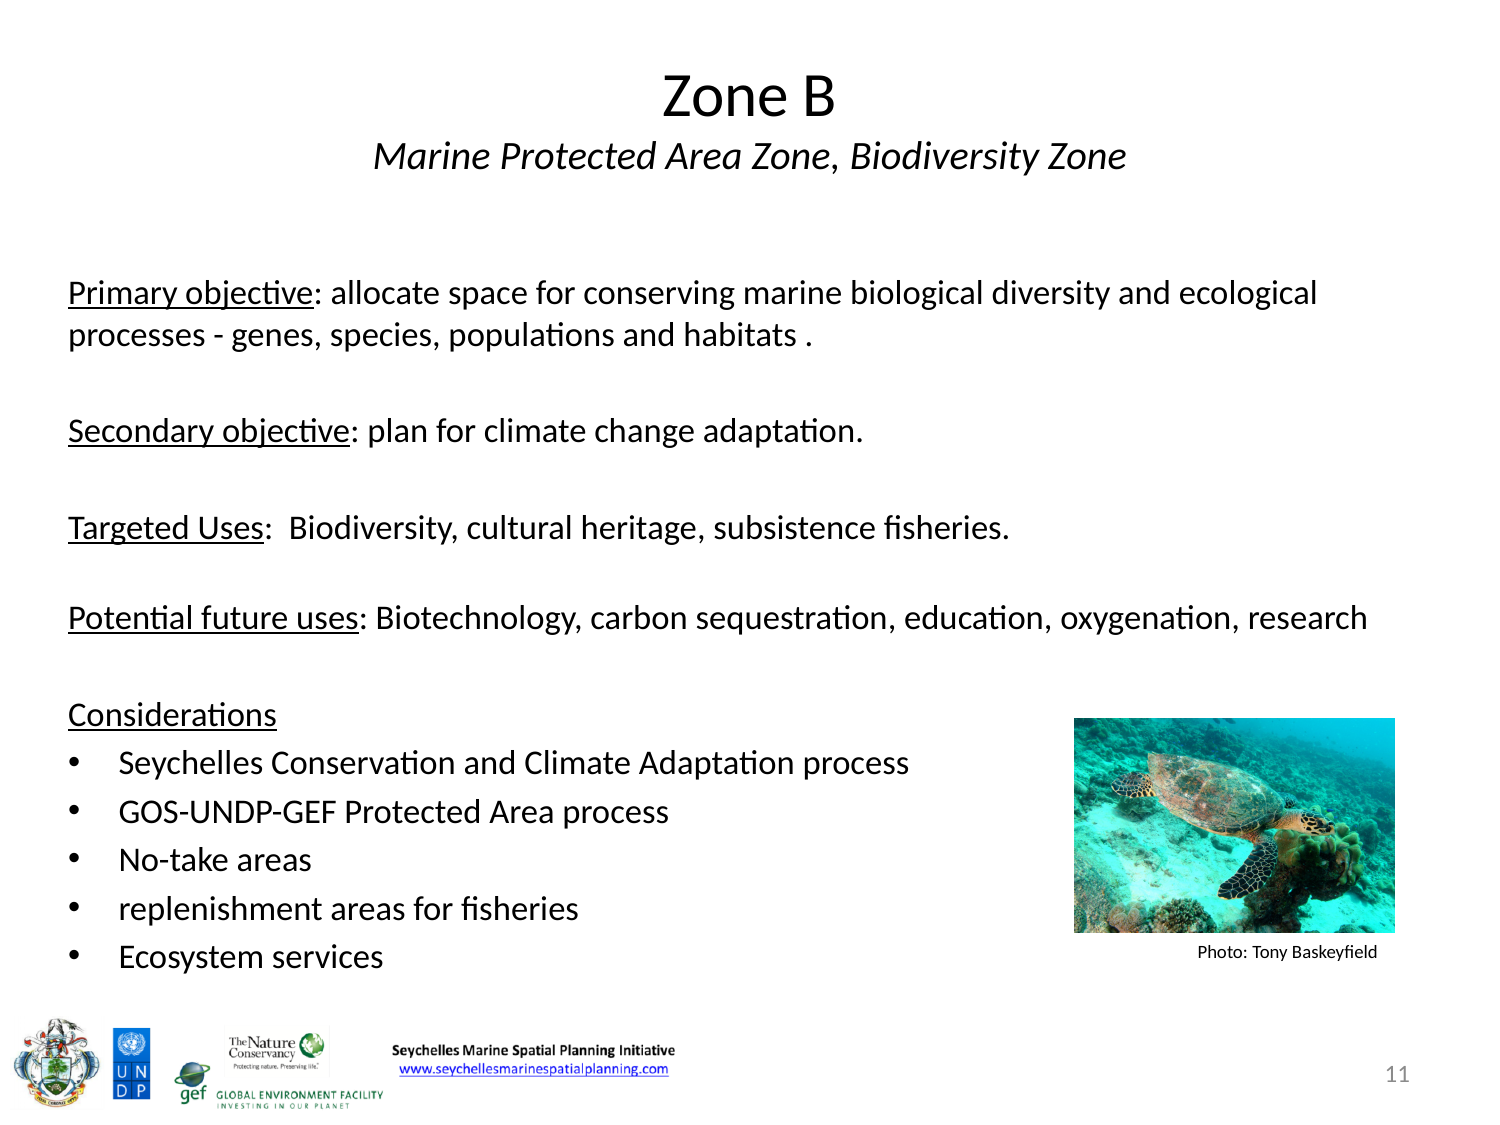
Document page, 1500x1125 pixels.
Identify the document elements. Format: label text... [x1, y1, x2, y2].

list Primary objective: allocate space for conserving marine biological diversity and ecological processes - genes, species, populations and habitats . Secondary objective: plan for climate change adaptation. Targeted Uses: Biodiversity, cultural heritage, subsistence fisheries. Potential future uses: Biotechnology, carbon sequestration, education, oxygenation, research Considerations Seychelles Conservation and Climate Adaptation process GOS-UNDP-GEF Protected Area process No-take areas replenishment areas for fisheries Ecosystem services [53, 262, 1404, 1005]
picture [1074, 718, 1396, 933]
title Zone B Marine Protected Area Zone, Biodiversity Zone [75, 45, 1425, 233]
slide_number 11 [1074, 1042, 1425, 1103]
picture [10, 1015, 688, 1113]
text_box Photo: Tony Baskeyfield [1182, 940, 1393, 971]
